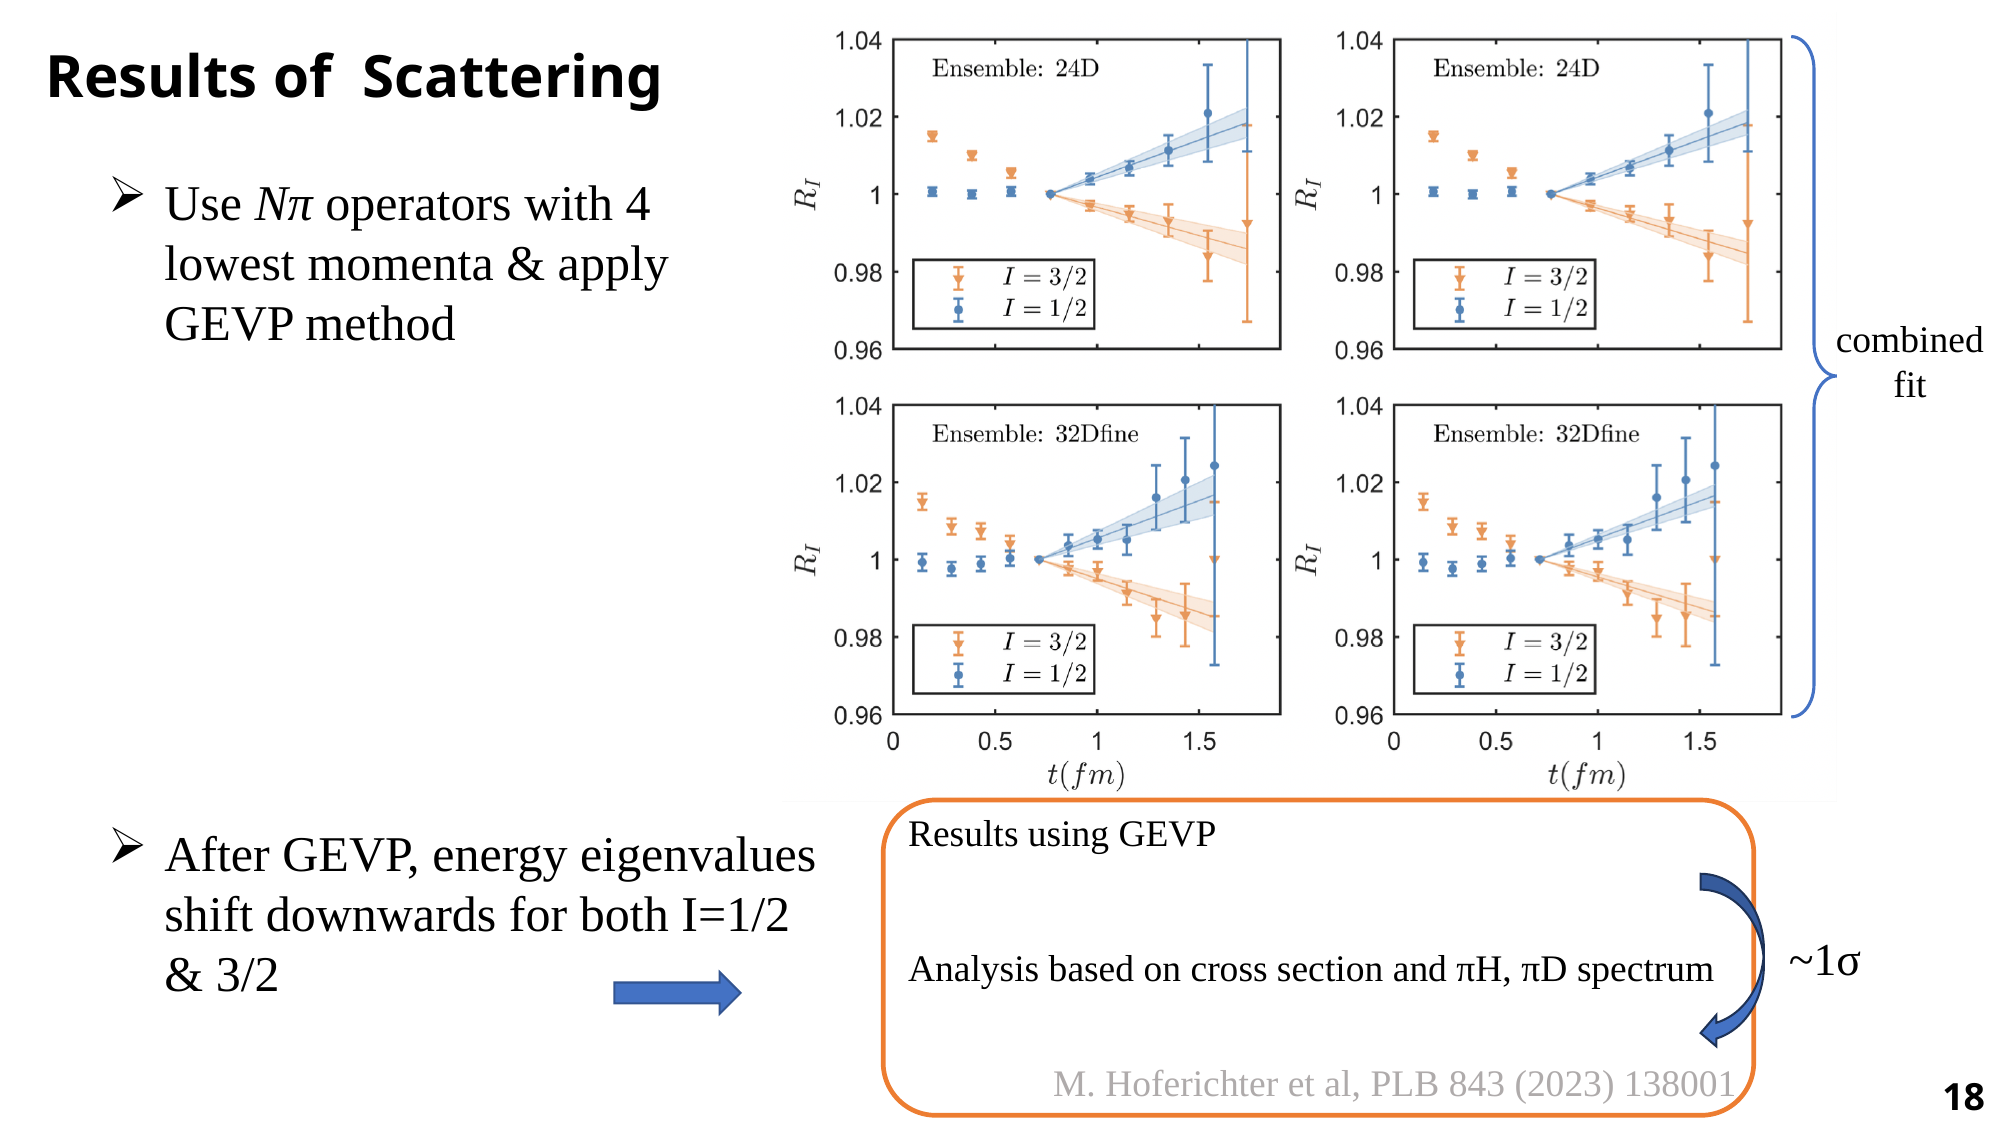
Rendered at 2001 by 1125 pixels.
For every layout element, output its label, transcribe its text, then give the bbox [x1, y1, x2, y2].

picture [782, 12, 1837, 803]
text_box Use Nπ operators with 4 lowest momenta & apply GEVP method [93, 163, 782, 359]
text_box 18 [1549, 1065, 2000, 1125]
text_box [883, 799, 1764, 1116]
text_box ~1σ [1774, 922, 2000, 993]
text_box combined fit [1837, 307, 2000, 412]
text_box [613, 969, 743, 1017]
text_box After GEVP, energy eigenvalues shift downwards for both I=1/2 & 3/2 [93, 814, 836, 1010]
